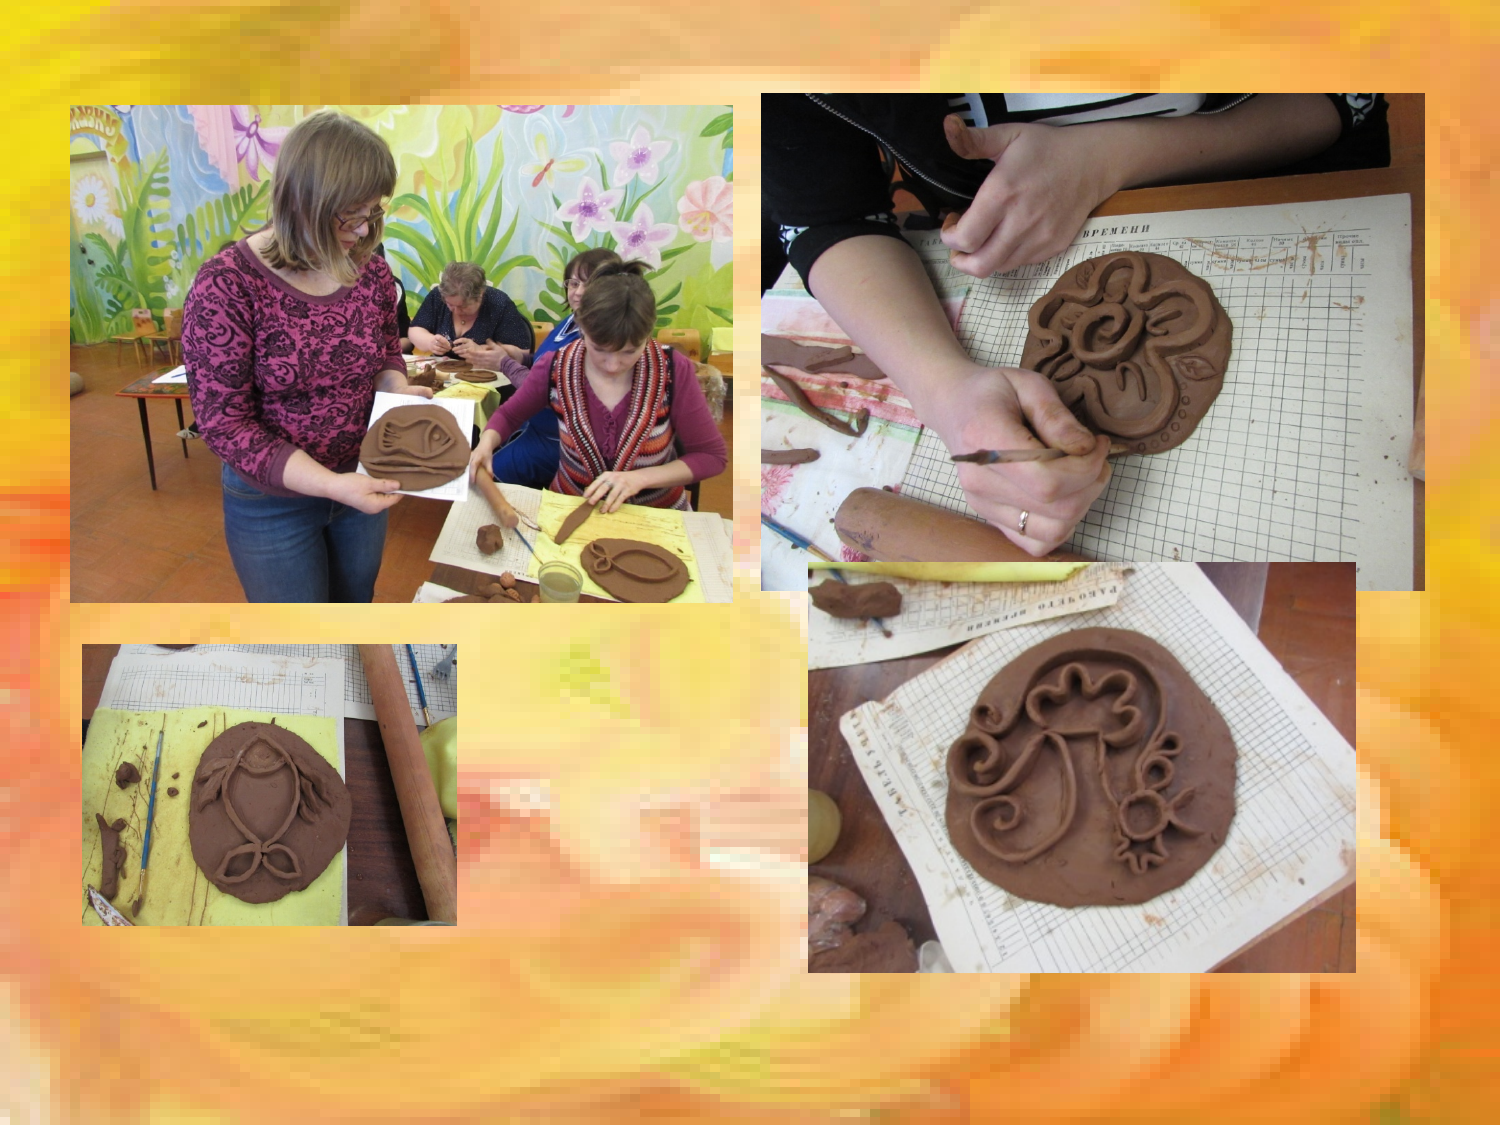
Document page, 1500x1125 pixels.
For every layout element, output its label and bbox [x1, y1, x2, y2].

picture [0, 0, 1500, 1125]
list [70, 105, 733, 603]
list [761, 93, 1425, 591]
